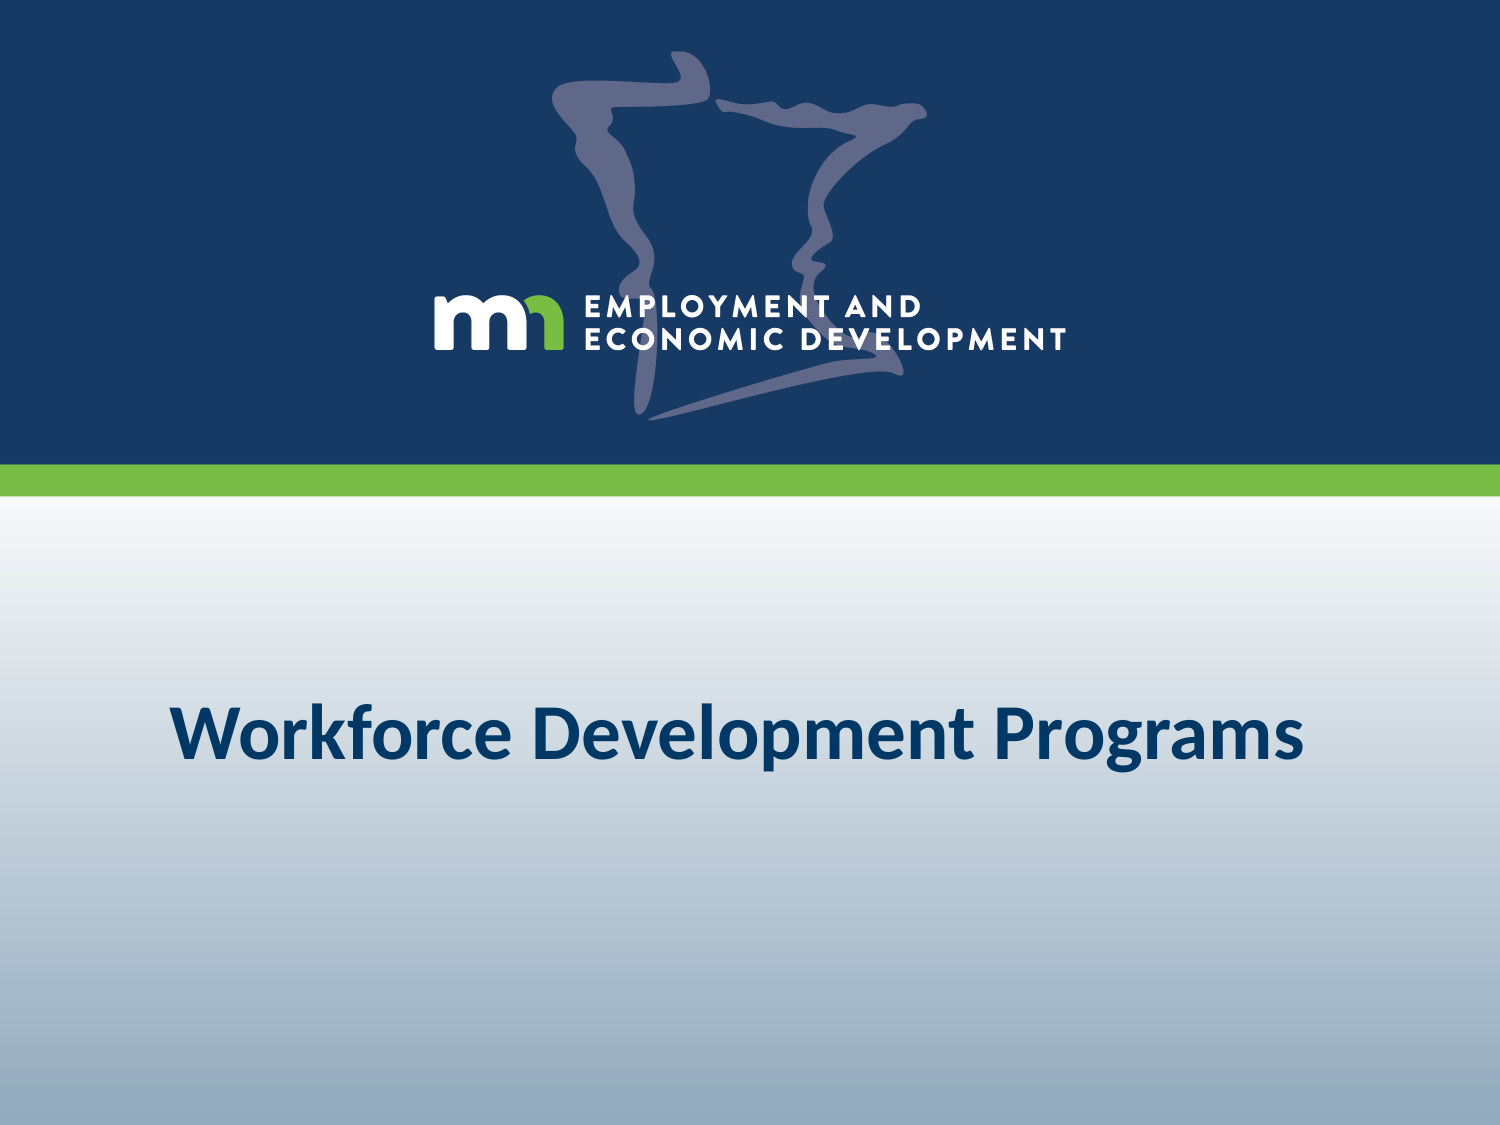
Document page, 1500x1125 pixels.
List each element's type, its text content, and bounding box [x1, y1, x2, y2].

picture [0, 0, 1500, 1125]
title Workforce Development Programs [75, 537, 1400, 920]
